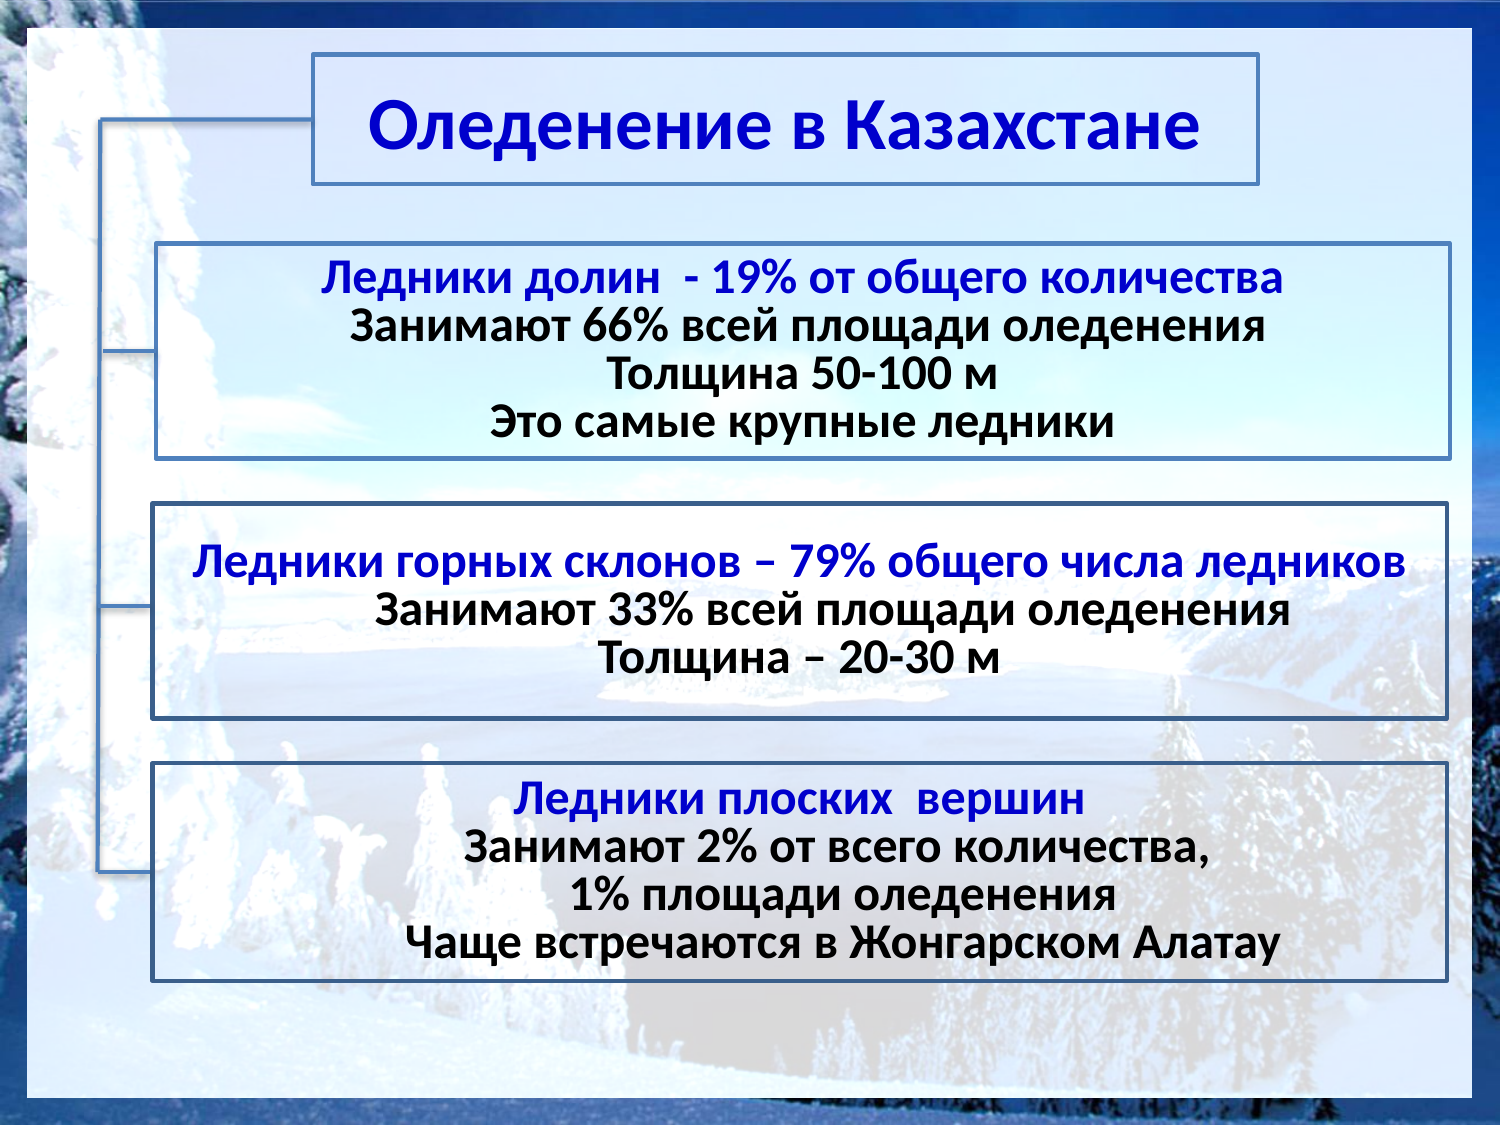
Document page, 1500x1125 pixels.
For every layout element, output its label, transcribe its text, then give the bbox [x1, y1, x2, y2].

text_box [97, 119, 101, 605]
text_box Ледники долин - 19% от общего количества Занимают 66% всей площади оледенения Толщина 50-100 м Это самые крупные ледники [154, 241, 1452, 461]
text_box Оледенение в Казахстане [311, 52, 1260, 186]
picture [0, 0, 1500, 1125]
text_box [97, 613, 101, 871]
text_box Ледники плоских вершин Занимают 2% от всего количества, 1% площади оледенения Чаще встречаются в Жонгарском Алатау [150, 761, 1449, 983]
text_box Ледники горных склонов – 79% общего числа ледников Занимают 33% всей площади оледенения Толщина – 20-30 м [150, 501, 1449, 721]
